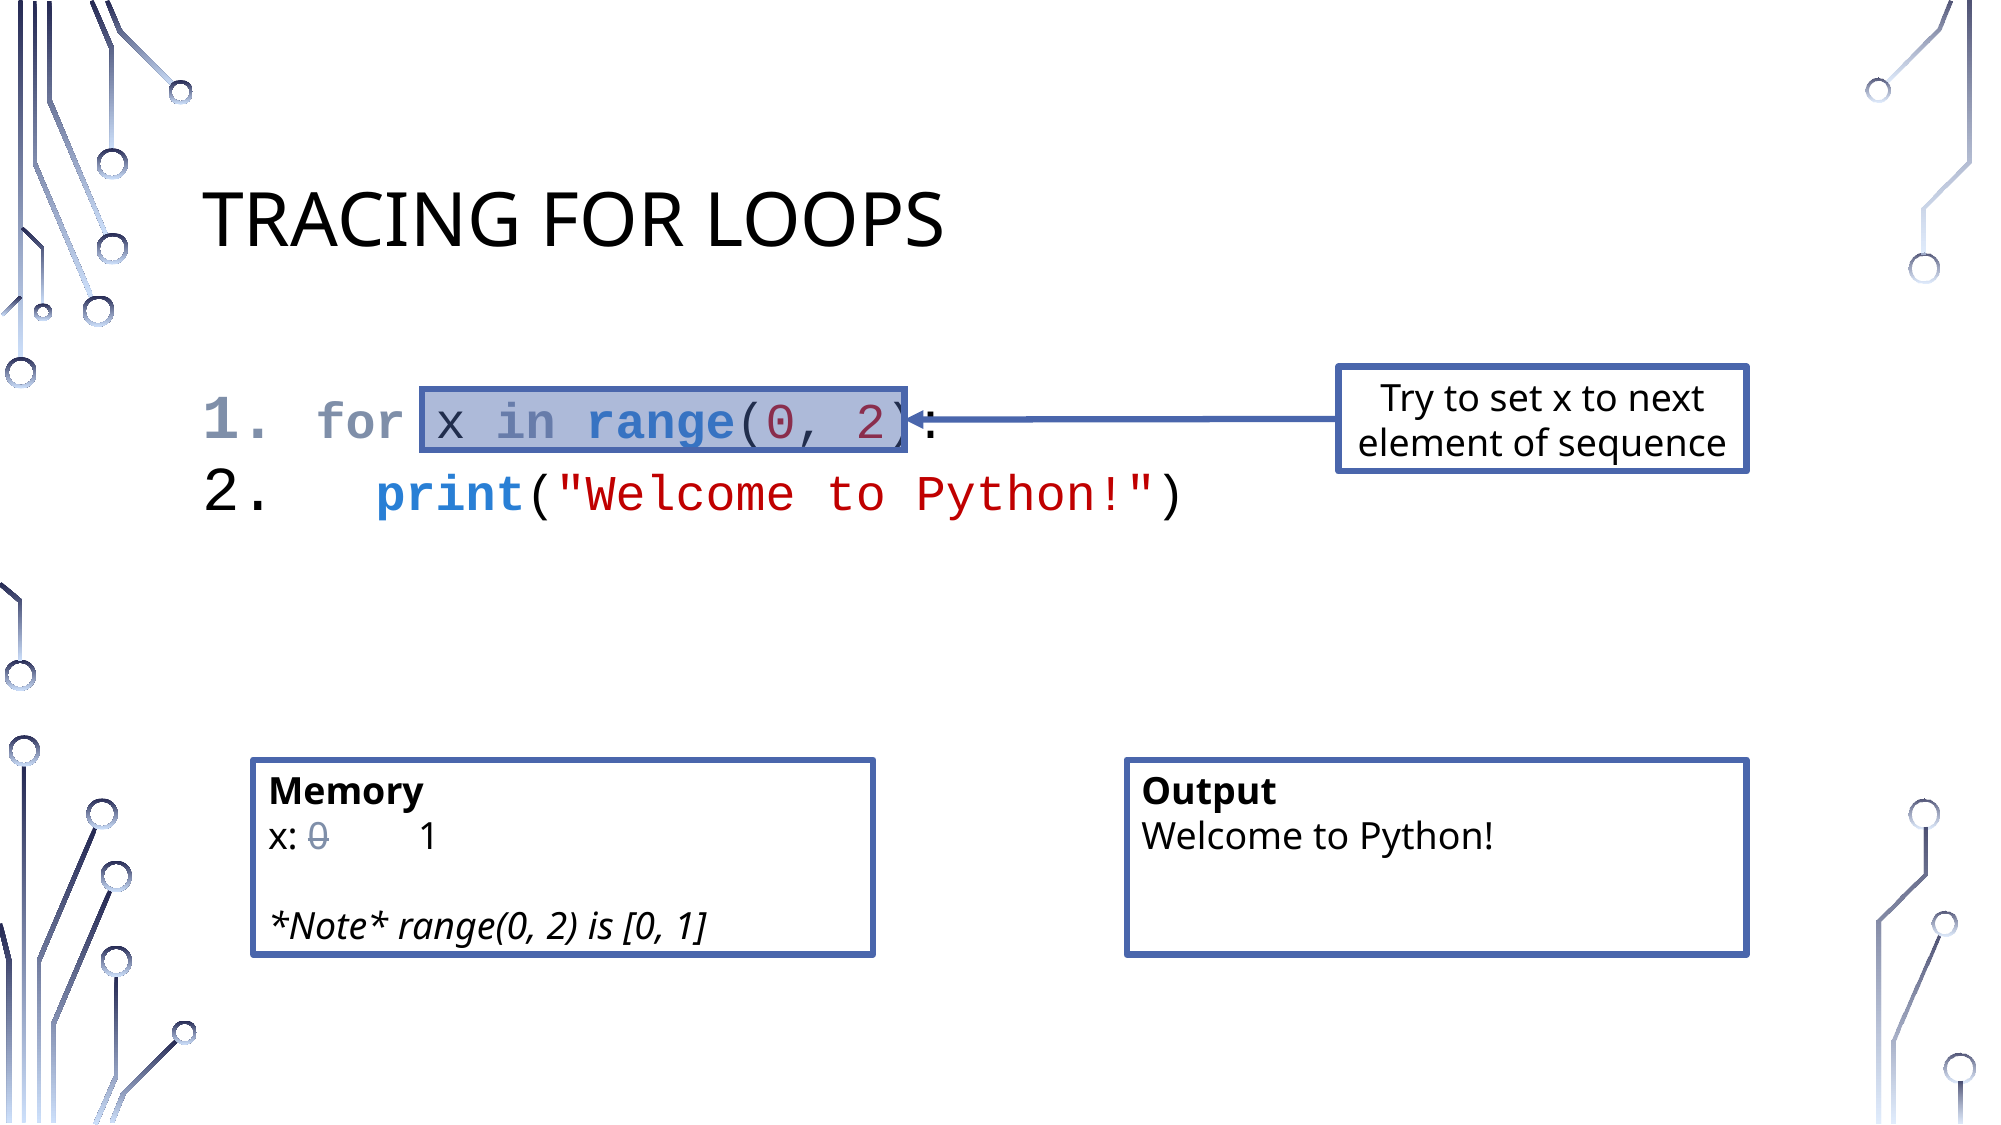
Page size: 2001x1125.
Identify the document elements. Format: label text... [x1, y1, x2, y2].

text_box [422, 366, 1747, 473]
title Tracing For loops [187, 101, 1813, 344]
text_box Output Welcome to Python! [1126, 759, 1747, 955]
list for x in range(0, 2): print("Welcome to Python!") [187, 369, 1813, 950]
text_box Memory x: 0 1 *Note* range(0, 2) is [0, 1] [253, 759, 874, 955]
